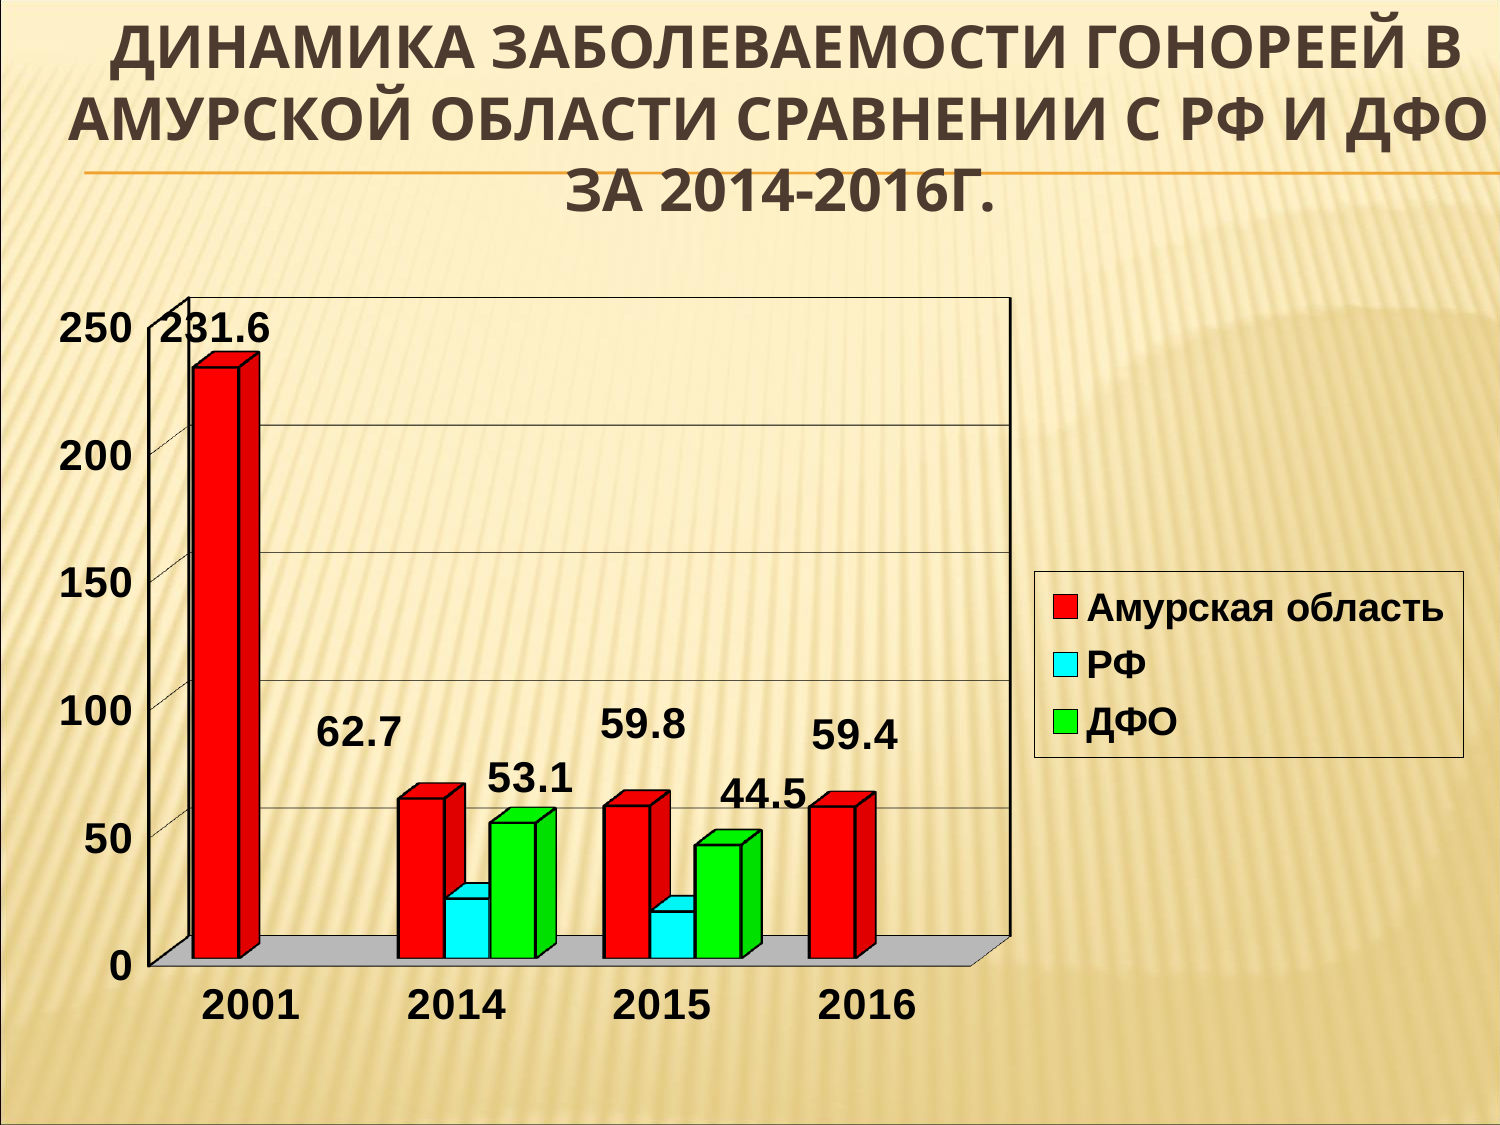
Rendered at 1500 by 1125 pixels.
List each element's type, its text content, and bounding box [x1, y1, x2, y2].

title Динамика заболеваемости гонореей в Амурской области сравнении с РФ и ДФО за 2014-2016г. [37, 0, 1500, 234]
chart [38, 255, 1471, 1071]
picture [0, 0, 1500, 1125]
